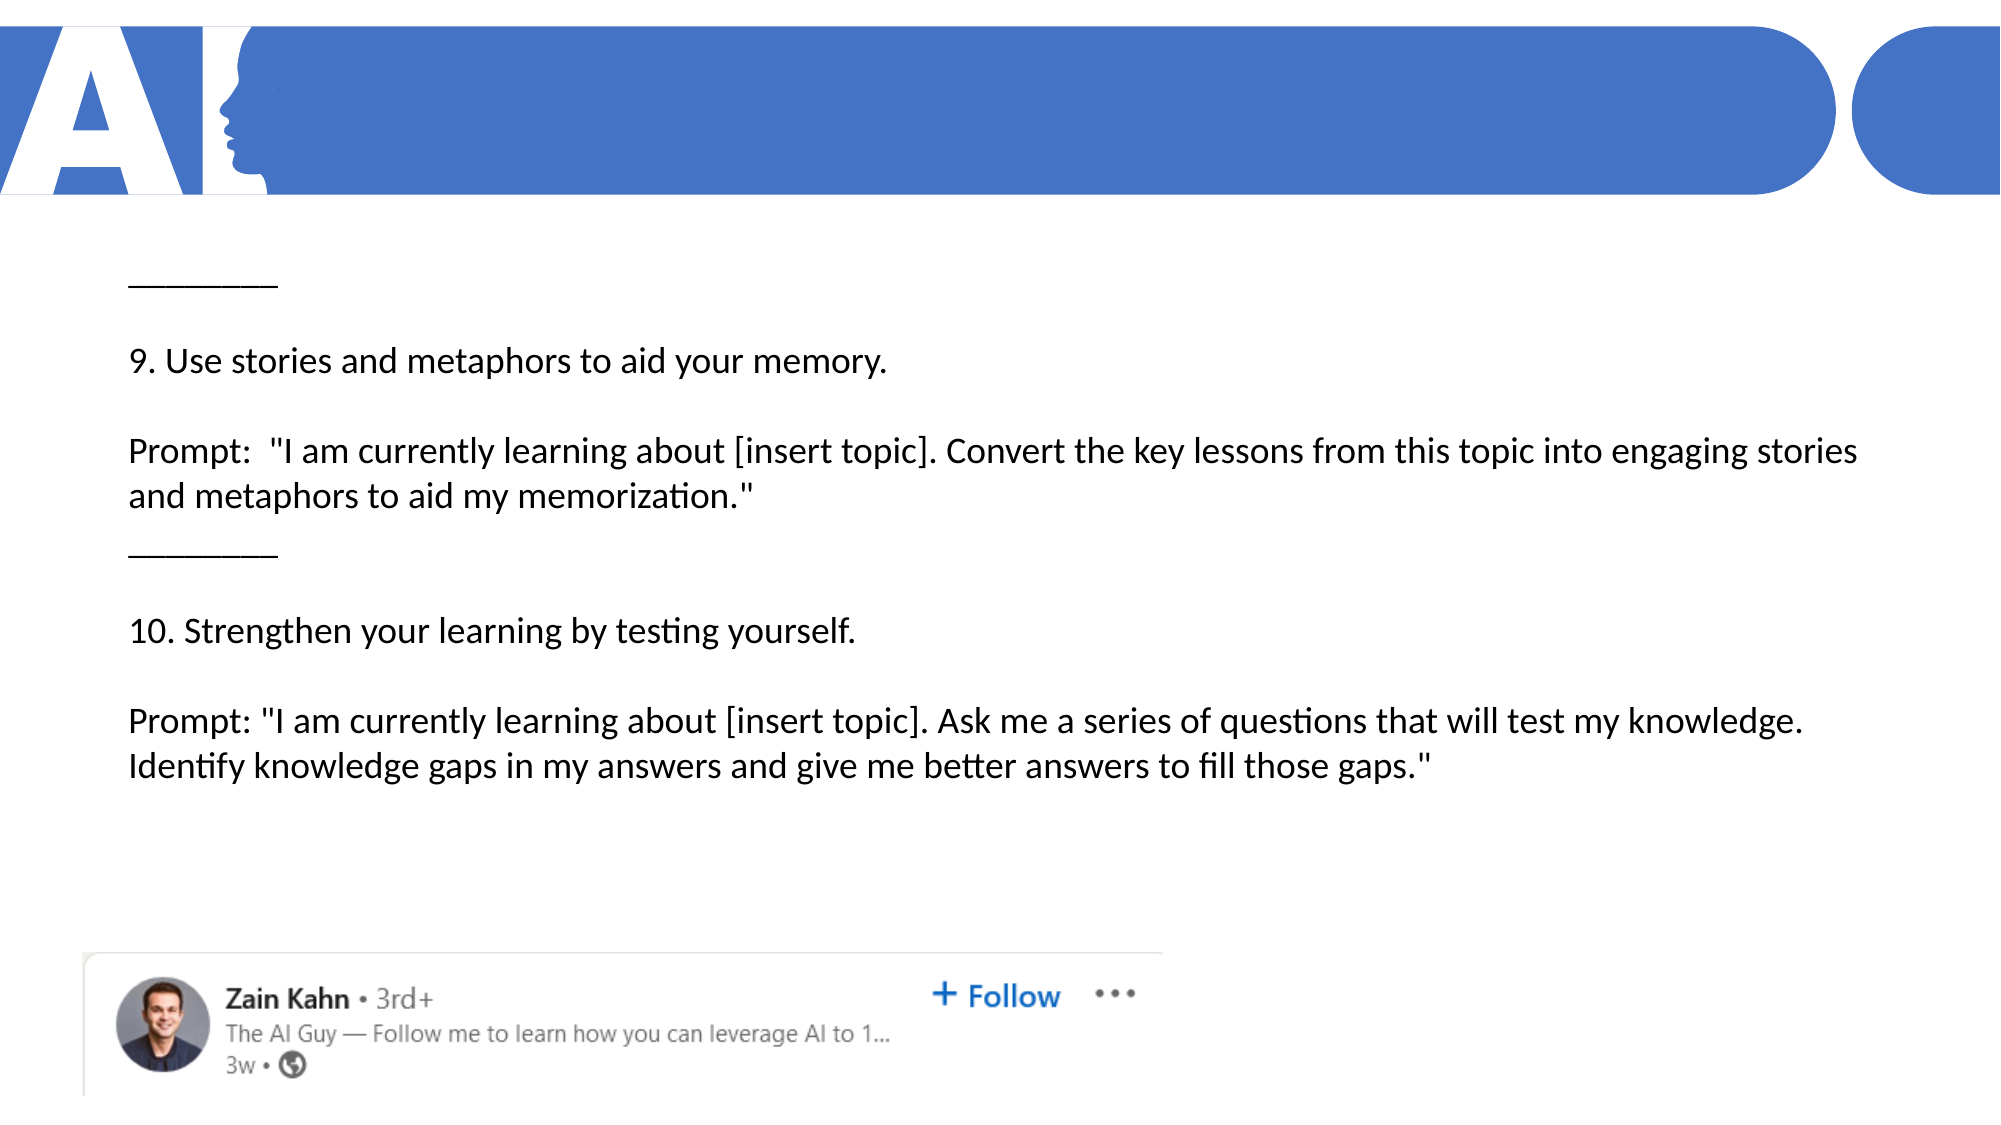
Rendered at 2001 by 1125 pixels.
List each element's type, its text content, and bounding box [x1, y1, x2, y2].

picture [82, 952, 1163, 1096]
text_box ________ 9. Use stories and metaphors to aid your memory. Prompt: "I am currently learning about [insert topic]. Convert the key lessons from this topic into engaging stories and metaphors to aid my memorization." ________ 10. Strengthen your learning by testing yourself. Prompt: "I am currently learning about [insert topic]. Ask me a series of questions that will test my knowledge. Identify knowledge gaps in my answers and give me better answers to fill those gaps." [113, 239, 1926, 794]
